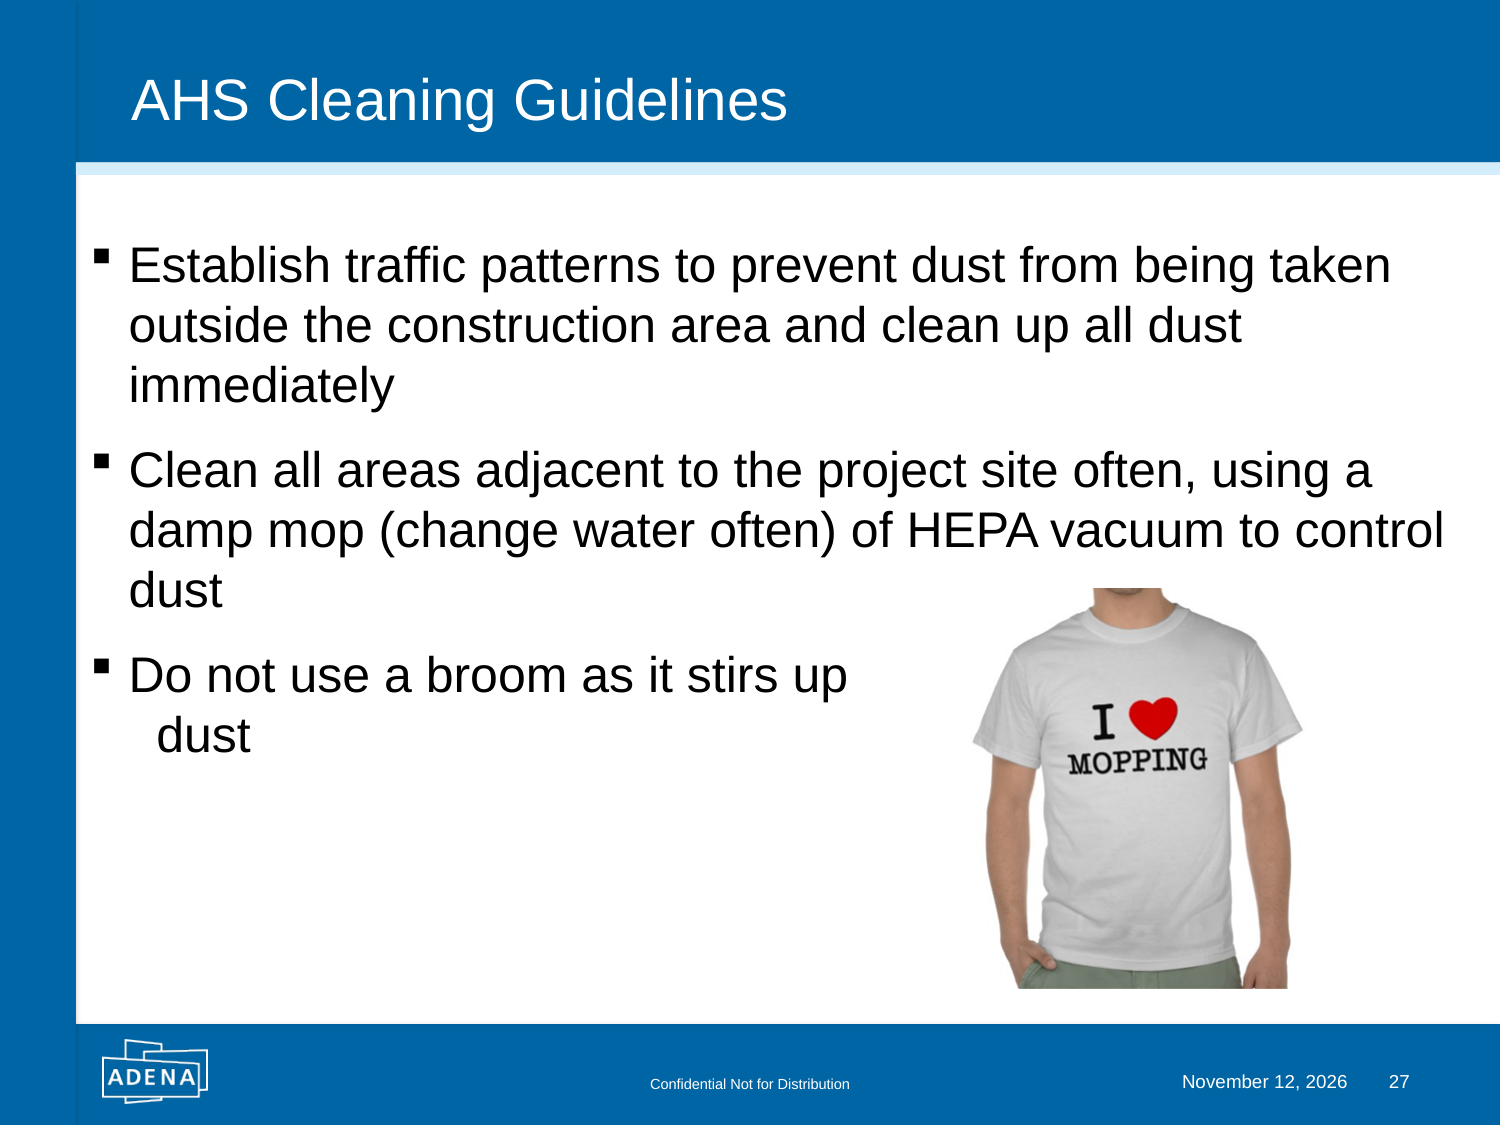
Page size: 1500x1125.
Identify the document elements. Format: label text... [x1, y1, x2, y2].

list Establish traffic patterns to prevent dust from being taken outside the construction area and clean up all dust immediately Clean all areas adjacent to the project site often, using a damp mop (change water often) of HEPA vacuum to control dust Do not use a broom as it stirs up dust [75, 224, 1475, 1025]
title AHS Cleaning Guidelines [116, 18, 1425, 175]
picture [937, 588, 1338, 989]
picture [102, 1039, 208, 1104]
